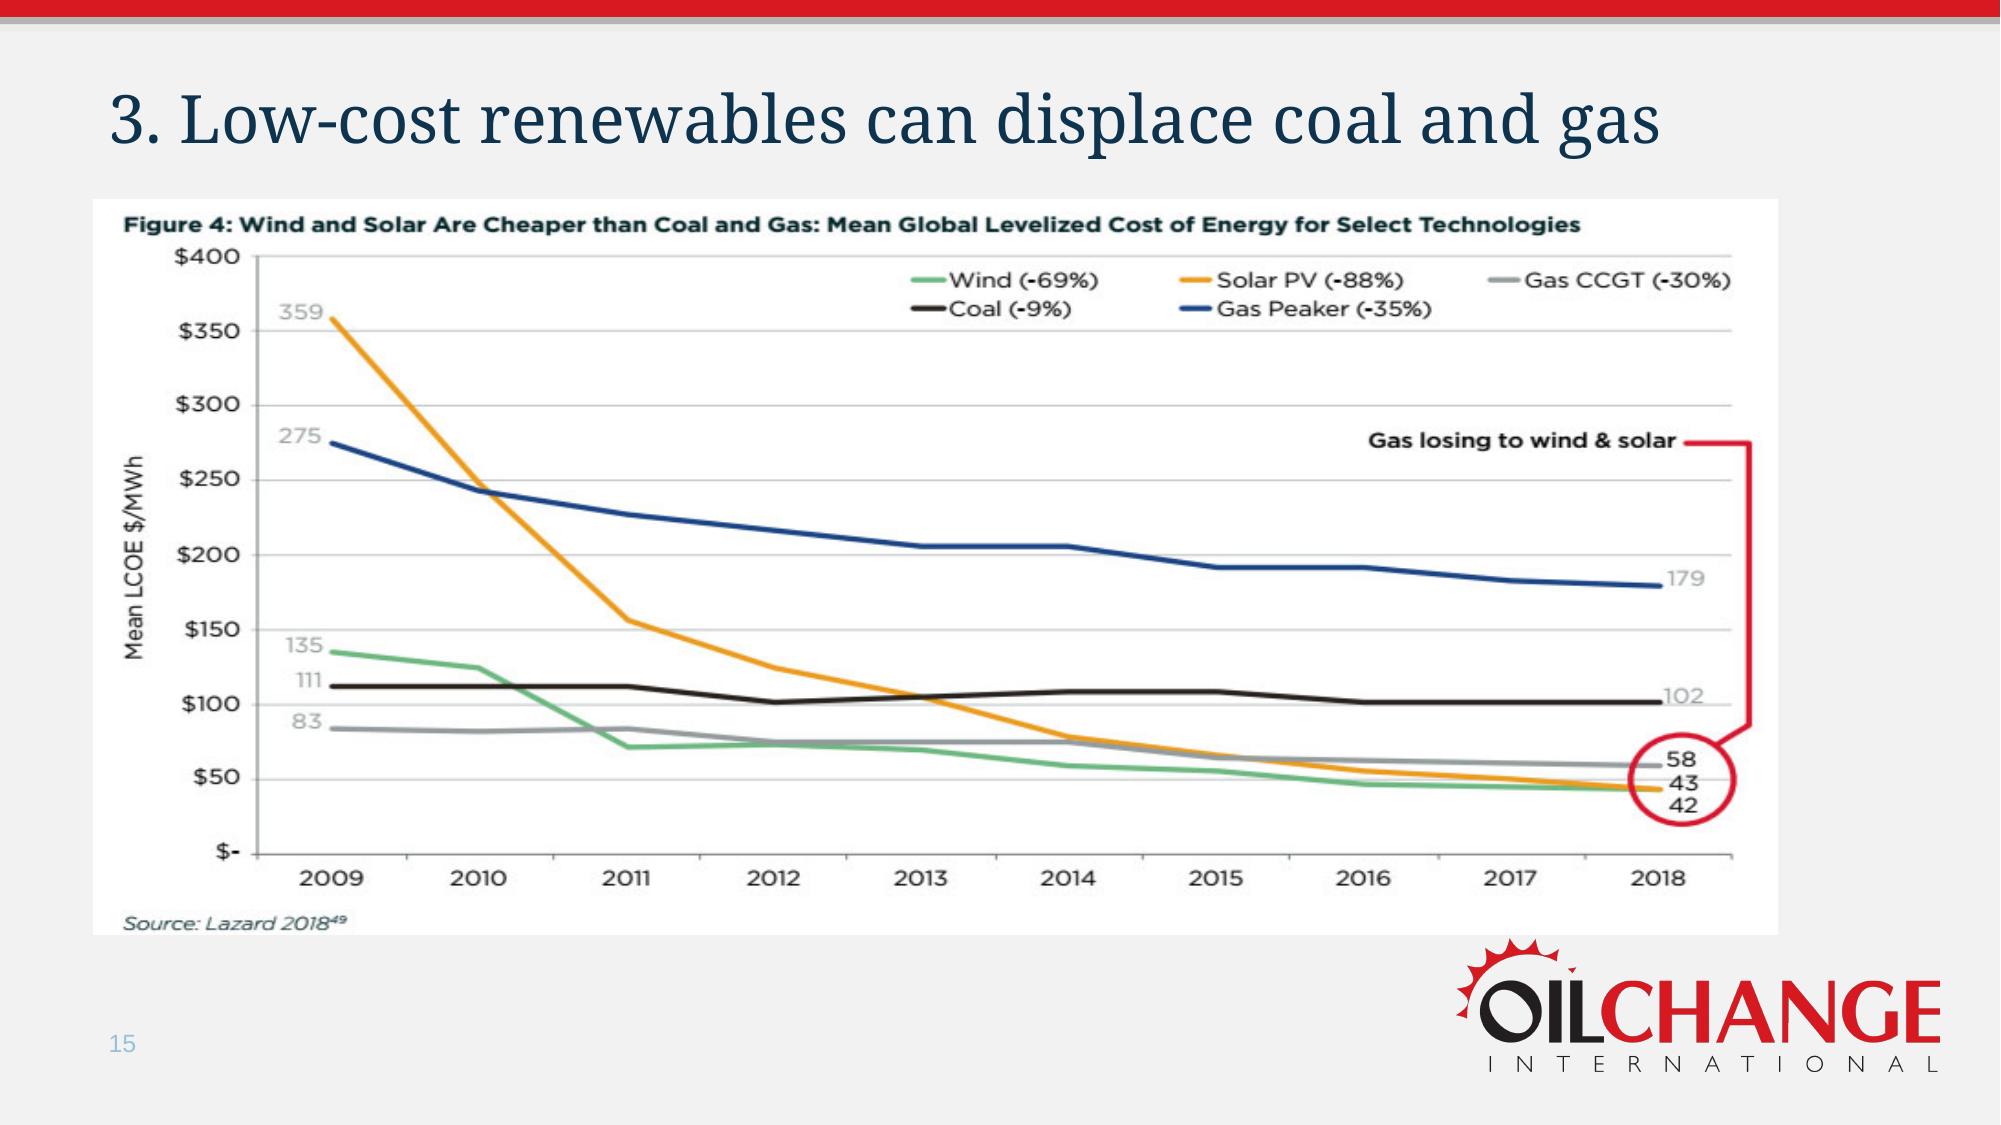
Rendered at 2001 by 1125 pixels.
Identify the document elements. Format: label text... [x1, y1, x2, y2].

title 3. Low-cost renewables can displace coal and gas [93, 61, 1907, 199]
slide_number 15 [93, 1013, 183, 1072]
picture [1456, 938, 1940, 1072]
picture [93, 199, 1778, 935]
